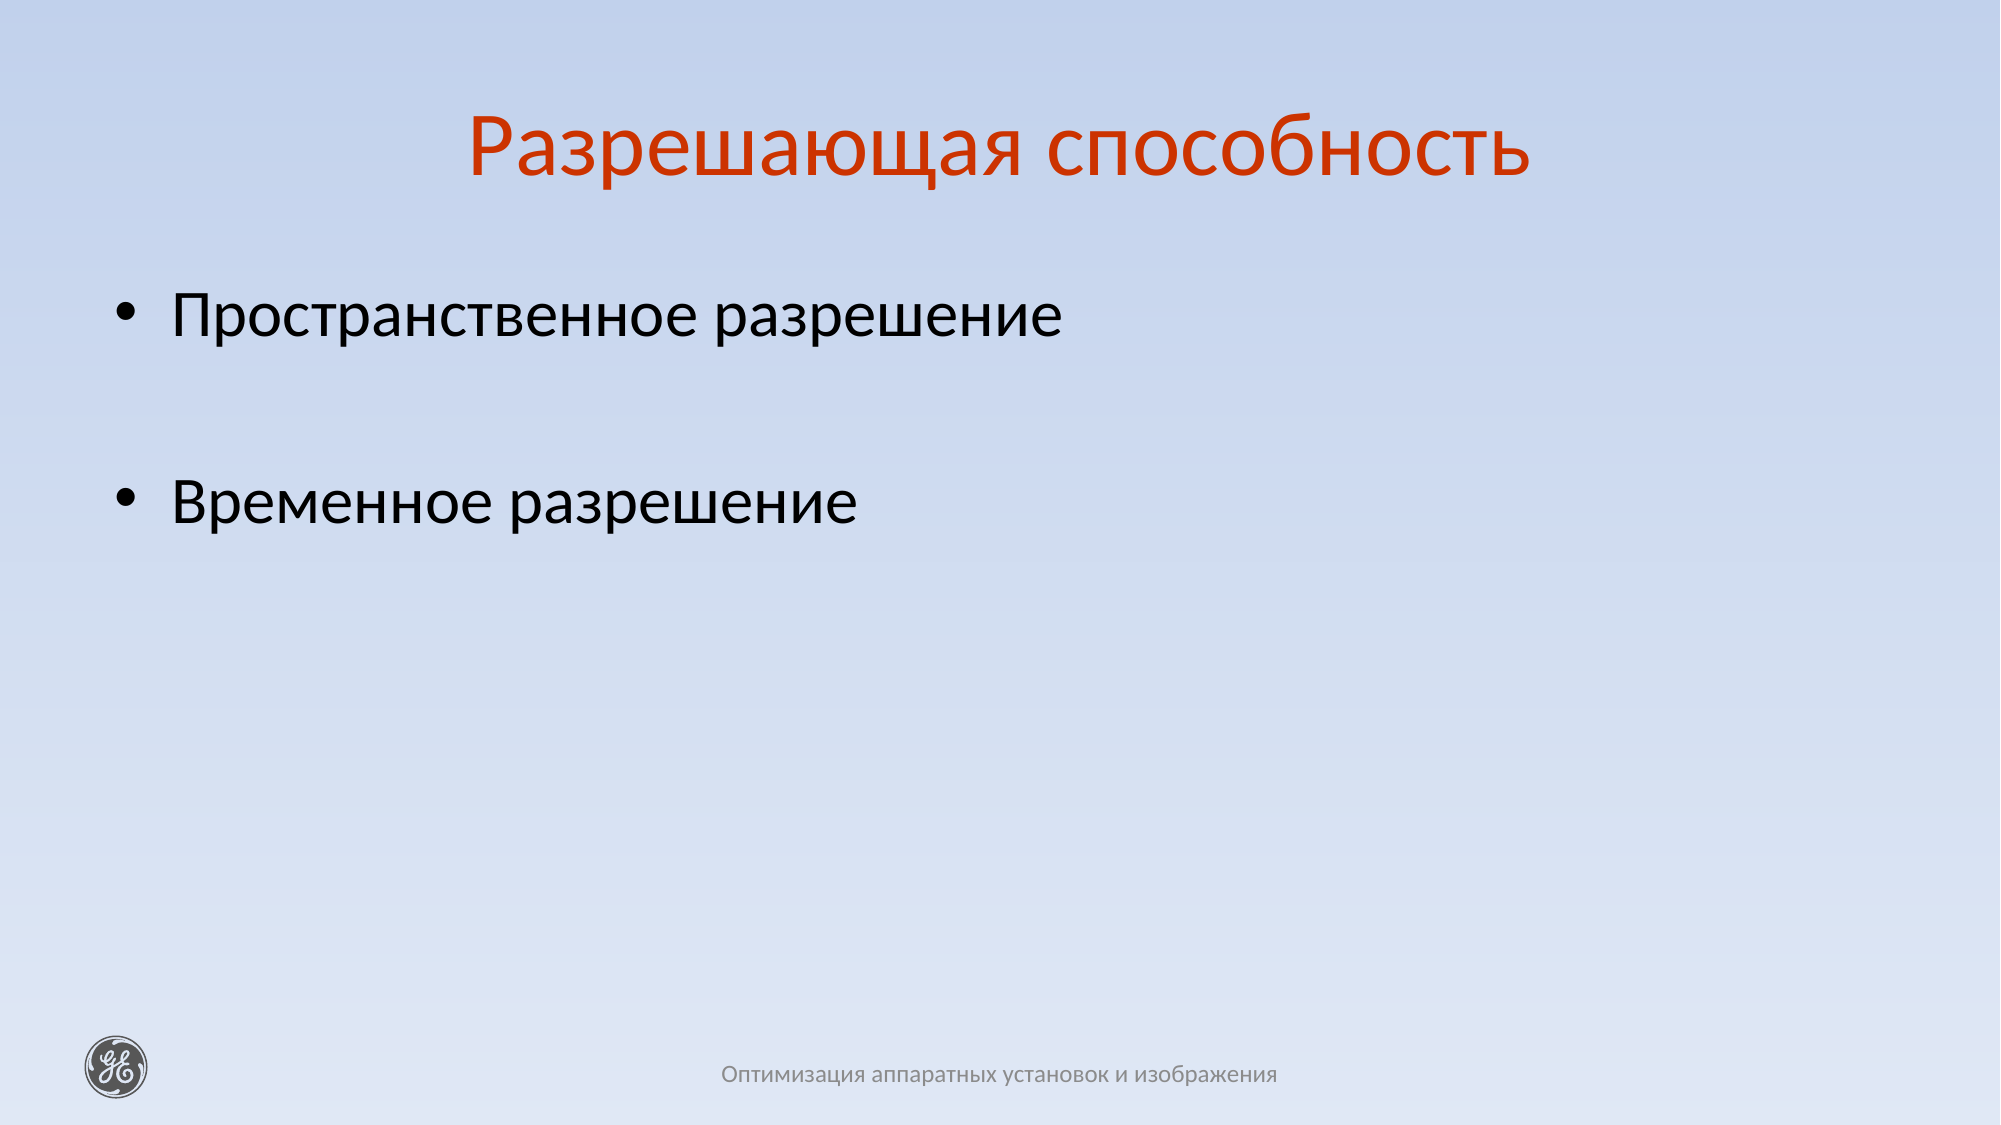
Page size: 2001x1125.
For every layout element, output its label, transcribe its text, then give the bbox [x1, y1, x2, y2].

footer Оптимизация аппаратных установок и изображения [683, 1042, 1317, 1103]
list Пространственное разрешение Временное разрешение [99, 262, 1900, 1005]
title Разрешающая способность [99, 45, 1900, 233]
